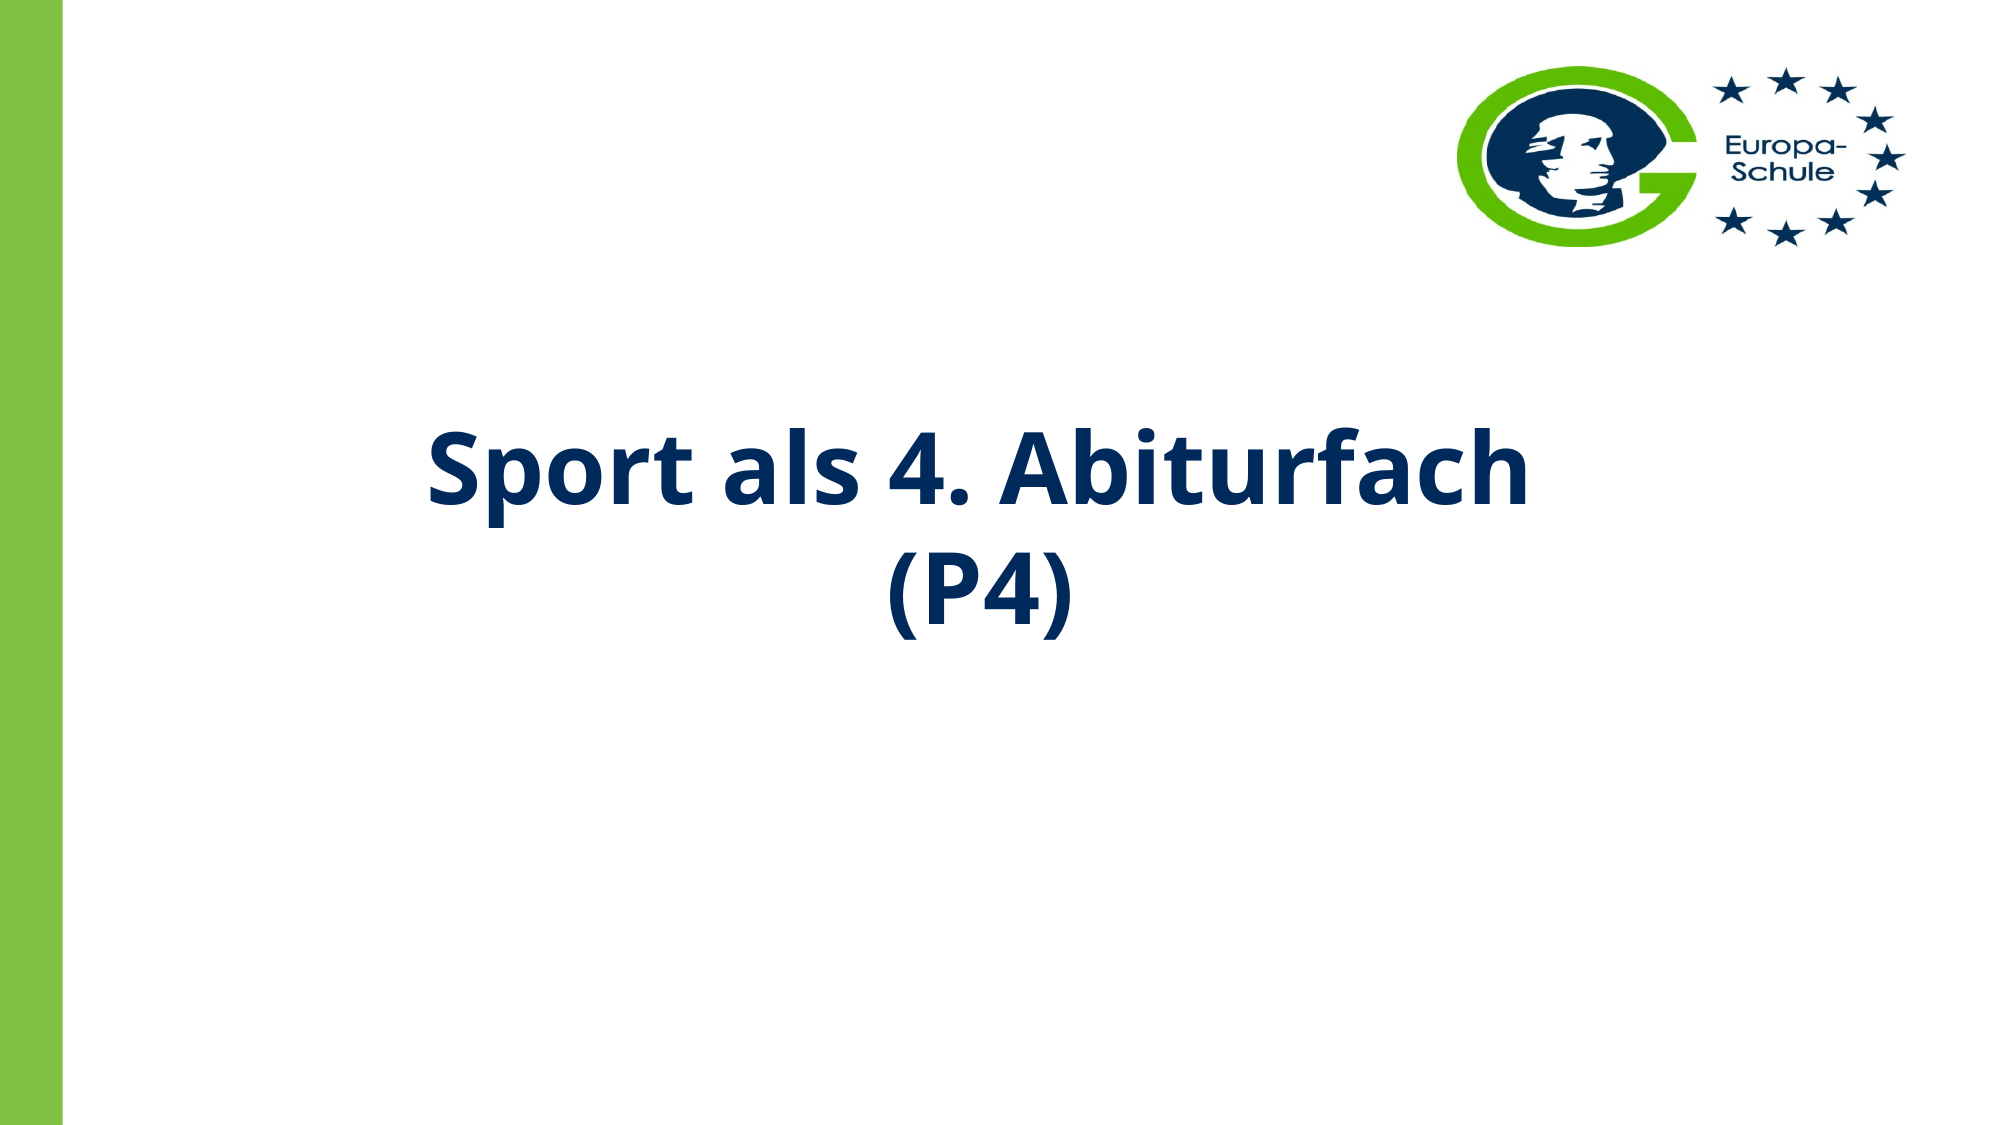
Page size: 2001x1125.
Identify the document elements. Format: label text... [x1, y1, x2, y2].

title Sport als 4. Abiturfach (P4) [342, 437, 1618, 851]
picture [1457, 66, 1906, 247]
